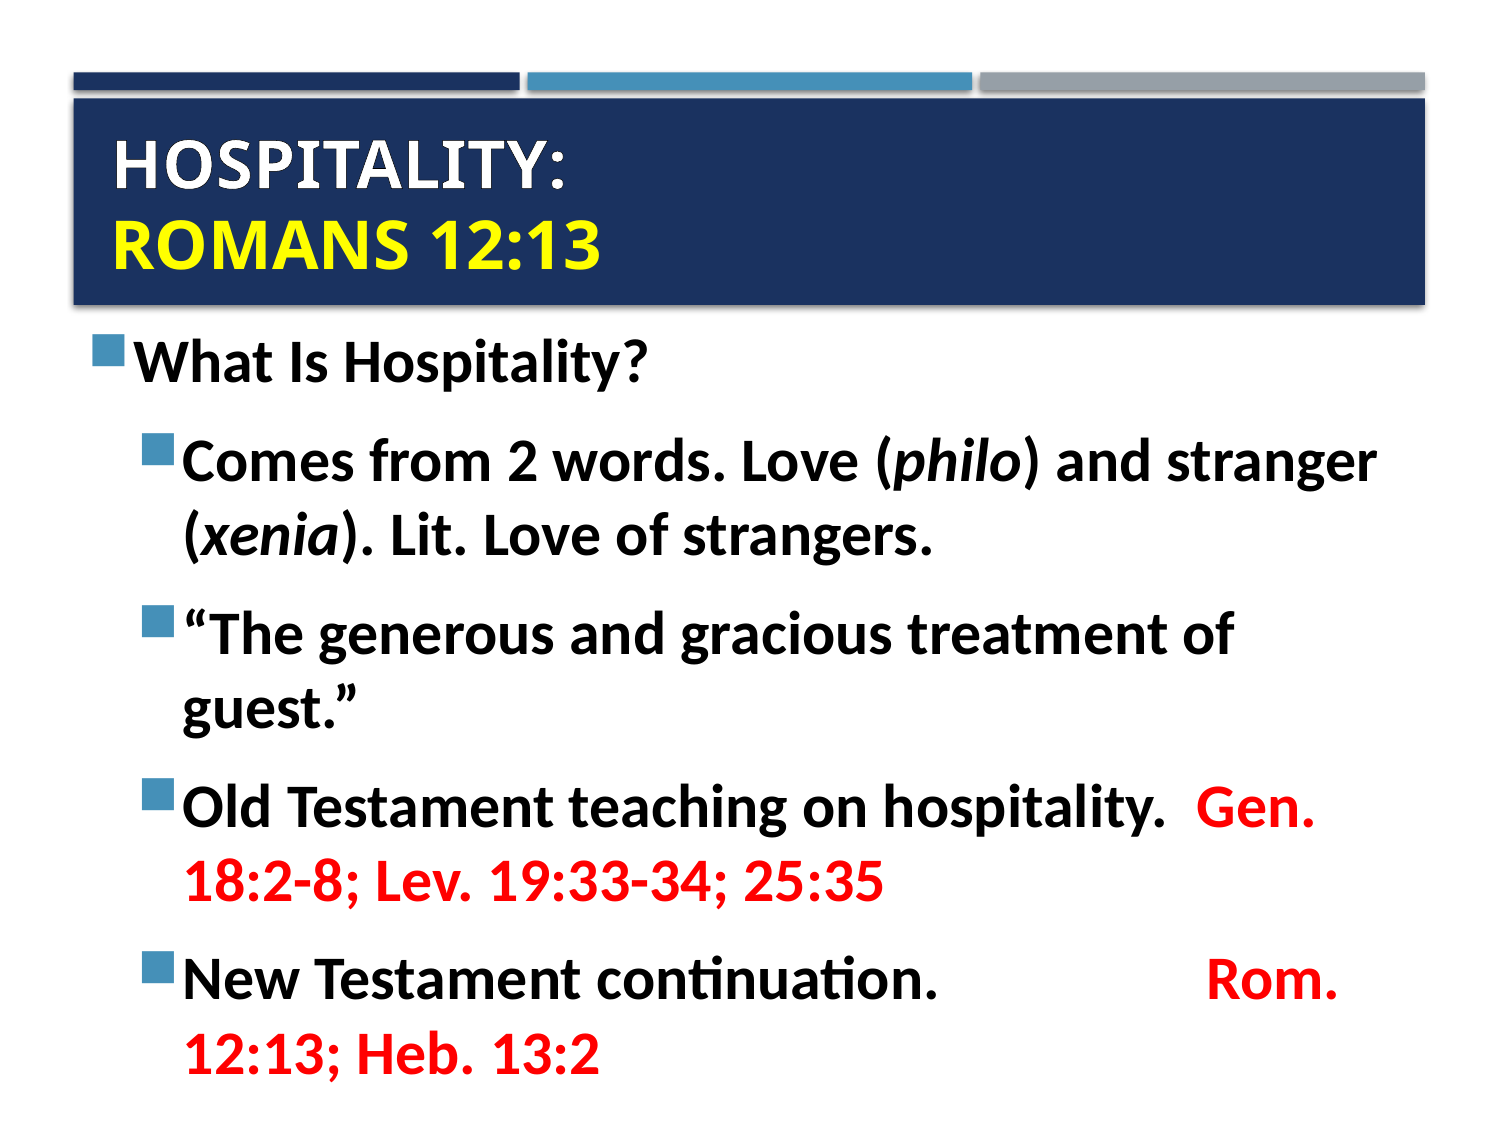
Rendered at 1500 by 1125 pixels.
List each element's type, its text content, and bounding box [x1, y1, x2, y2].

list What Is Hospitality? Comes from 2 words. Love (philo) and stranger (xenia). Lit. Love of strangers. “The generous and gracious treatment of guest.” Old Testament teaching on hospitality. Gen. 18:2-8; Lev. 19:33-34; 25:35 New Testament continuation. Rom. 12:13; Heb. 13:2 [71, 309, 1425, 1099]
title hospitality: Romans 12:13 [95, 112, 1406, 291]
